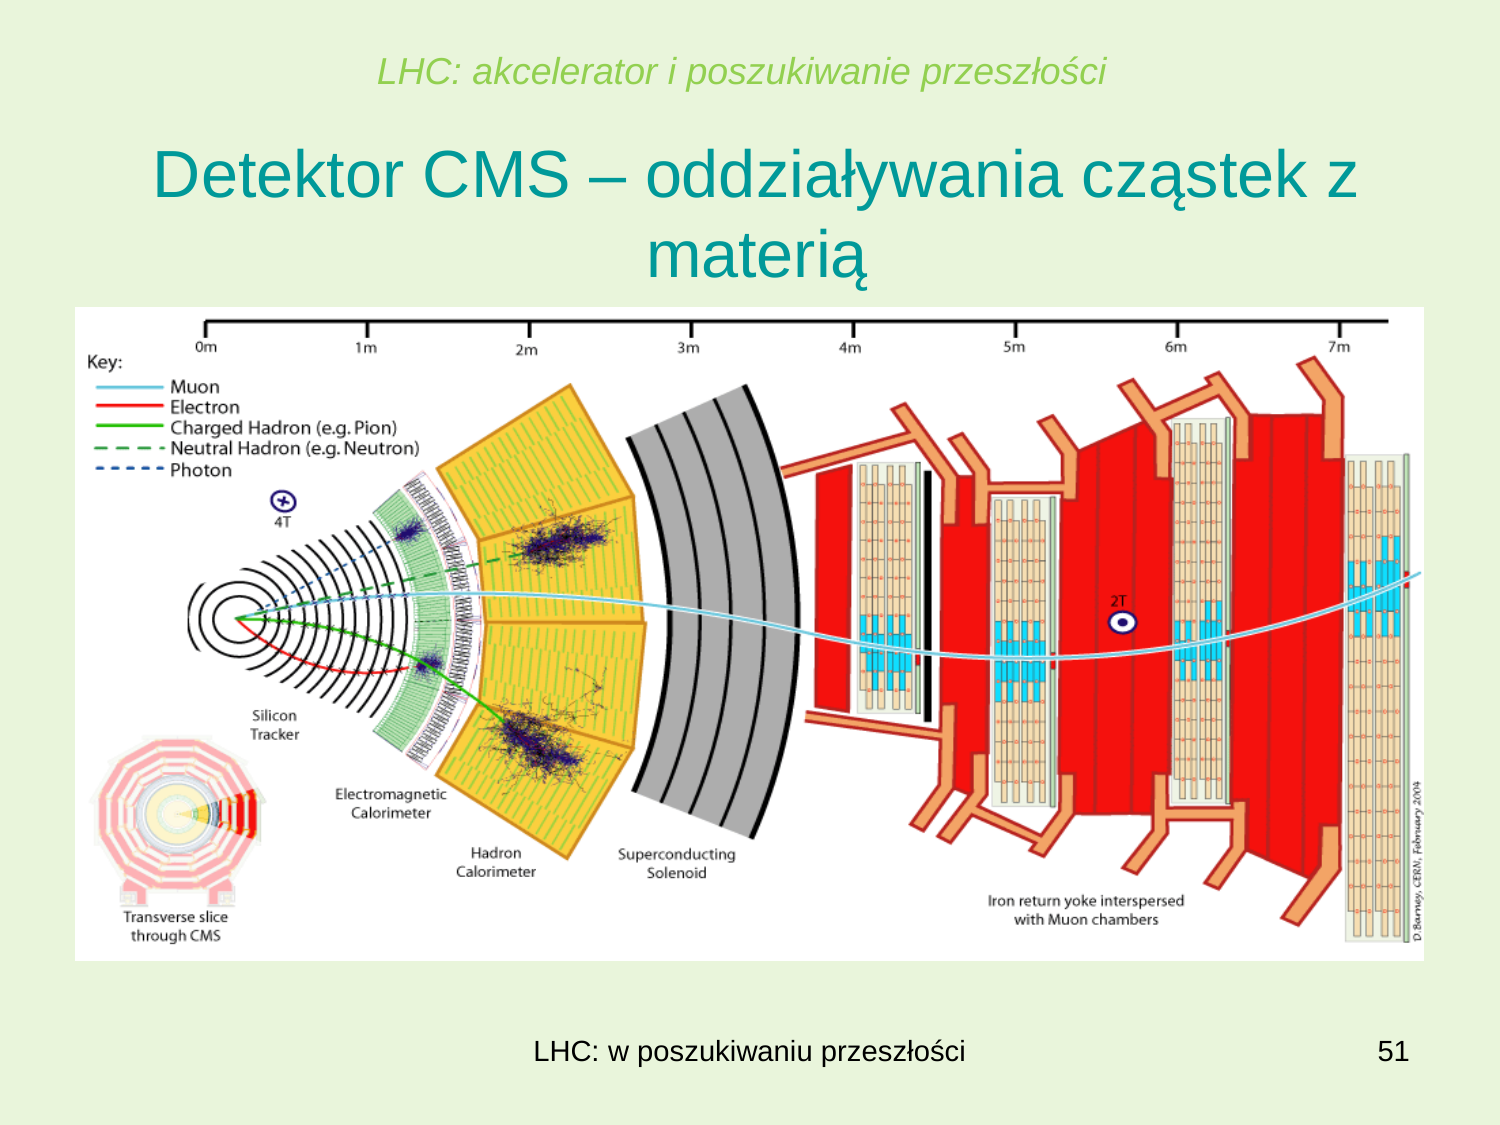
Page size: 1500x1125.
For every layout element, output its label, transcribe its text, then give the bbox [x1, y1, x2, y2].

text_box LHC: akcelerator i poszukiwanie przeszłości [70, 23, 1414, 116]
footer LHC: w poszukiwaniu przeszłości [512, 1024, 988, 1103]
title Detektor CMS – oddziaływania cząstek z materią [81, 116, 1433, 305]
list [74, 306, 1426, 961]
slide_number 51 [1074, 1024, 1426, 1103]
